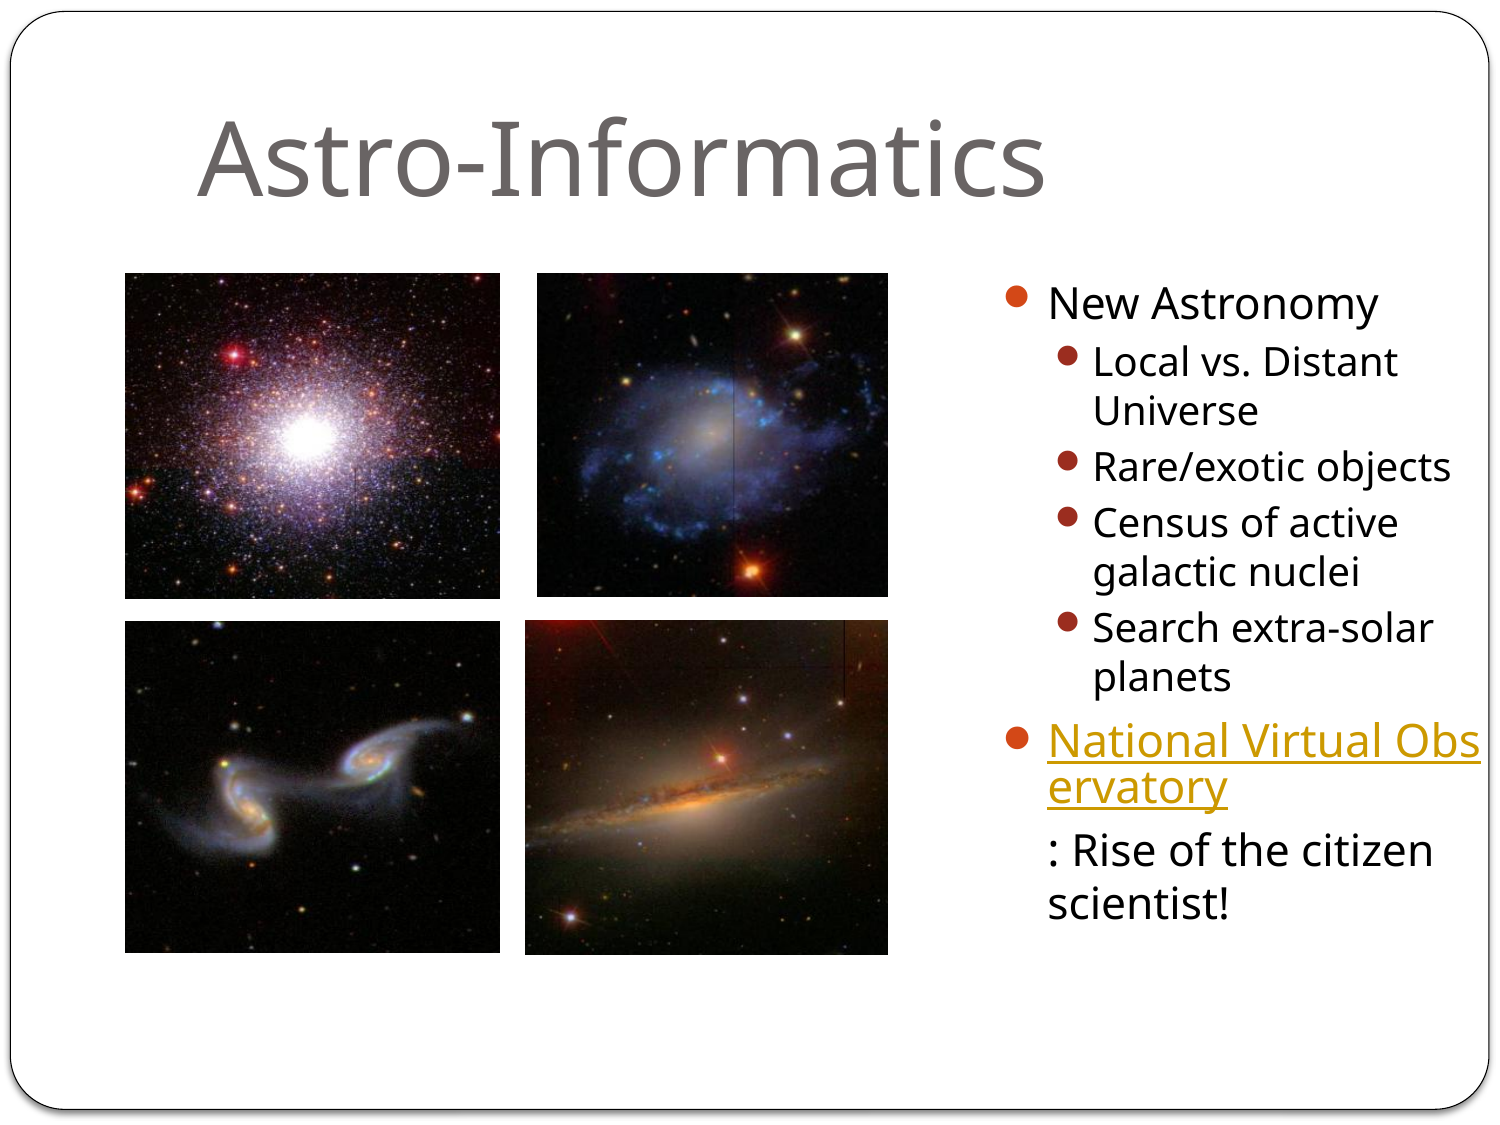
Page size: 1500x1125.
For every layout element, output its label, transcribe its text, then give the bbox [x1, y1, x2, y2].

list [124, 273, 501, 599]
picture [537, 273, 888, 598]
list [124, 621, 501, 954]
picture [524, 619, 888, 955]
list New Astronomy Local vs. Distant Universe Rare/exotic objects Census of active galactic nuclei Search extra-solar planets National Virtual Observatory: Rise of the citizen scientist! [987, 267, 1500, 953]
title Astro-Informatics [182, 58, 1123, 233]
